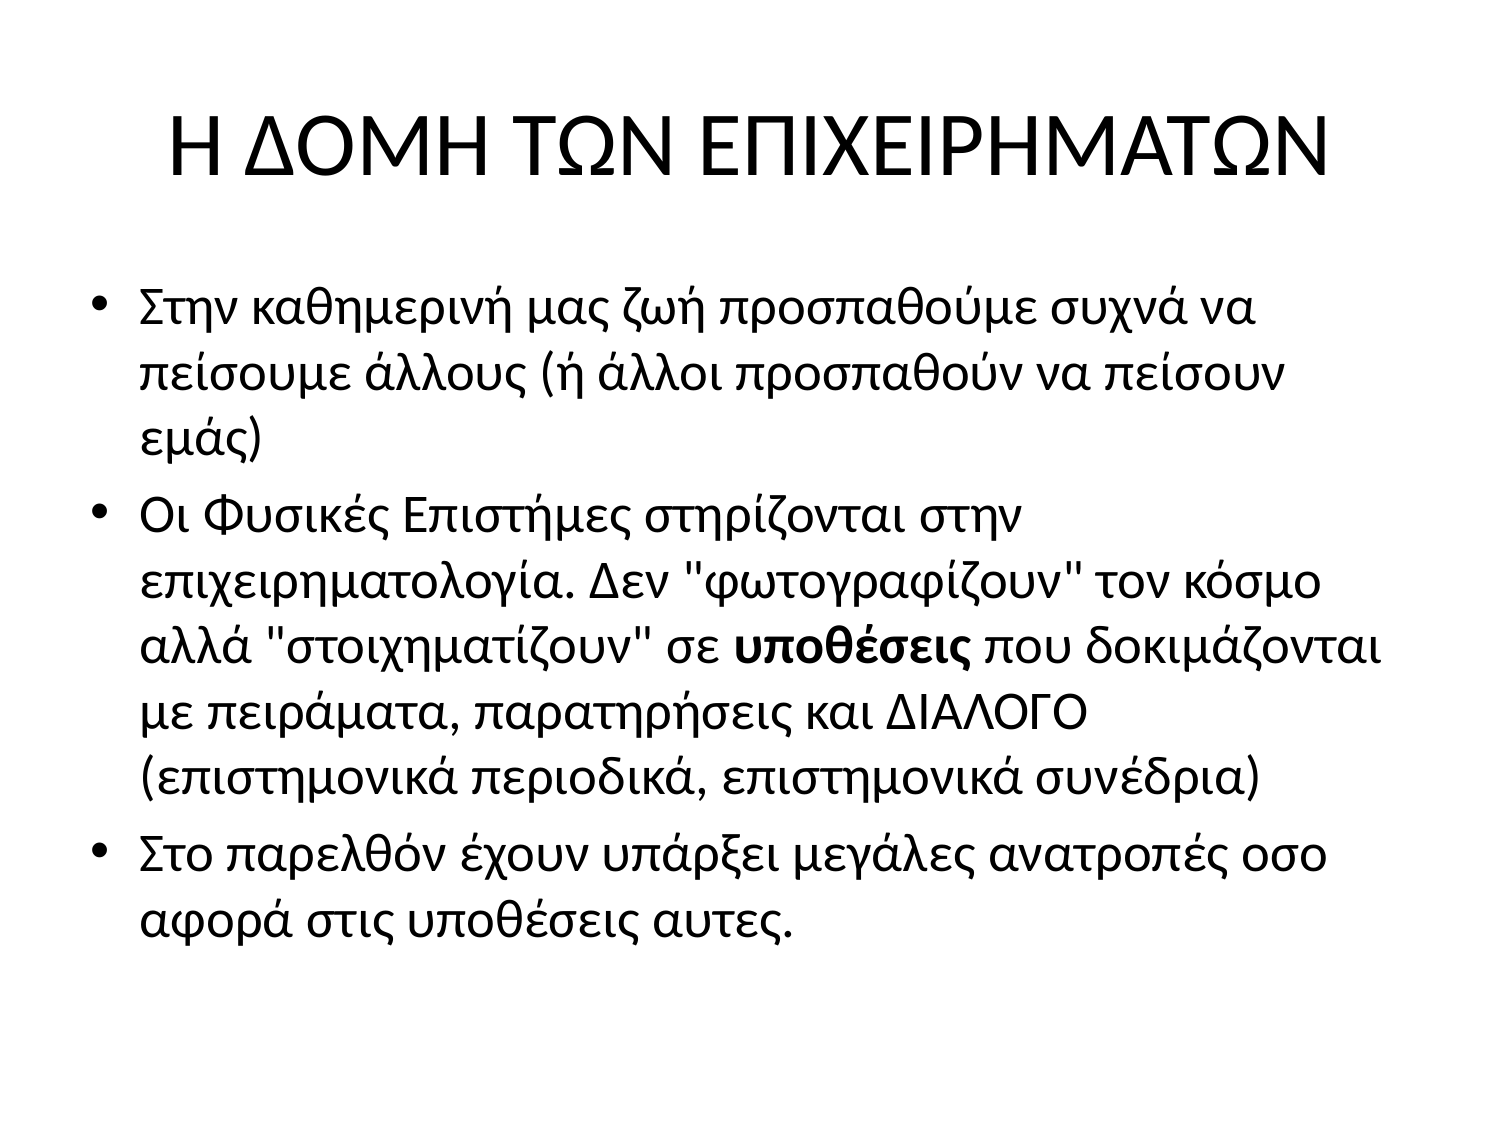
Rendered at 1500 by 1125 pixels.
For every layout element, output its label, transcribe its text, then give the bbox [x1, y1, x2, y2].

title Η ΔΟΜΗ ΤΩΝ ΕΠΙΧΕΙΡΗΜΑΤΩΝ [75, 45, 1425, 233]
list Στην καθημερινή μας ζωή προσπαθούμε συχνά να πείσουμε άλλους (ή άλλοι προσπαθούν να πείσουν εμάς) Οι Φυσικές Επιστήμες στηρίζονται στην επιχειρηματολογία. Δεν "φωτογραφίζουν" τον κόσμο αλλά "στοιχηματίζουν" σε υποθέσεις που δοκιμάζονται με πειράματα, παρατηρήσεις και ΔΙΑΛΟΓΟ (επιστημονικά περιοδικά, επιστημονικά συνέδρια) Στο παρελθόν έχουν υπάρξει μεγάλες ανατροπές οσο αφορά στις υποθέσεις αυτες. [75, 262, 1425, 1005]
